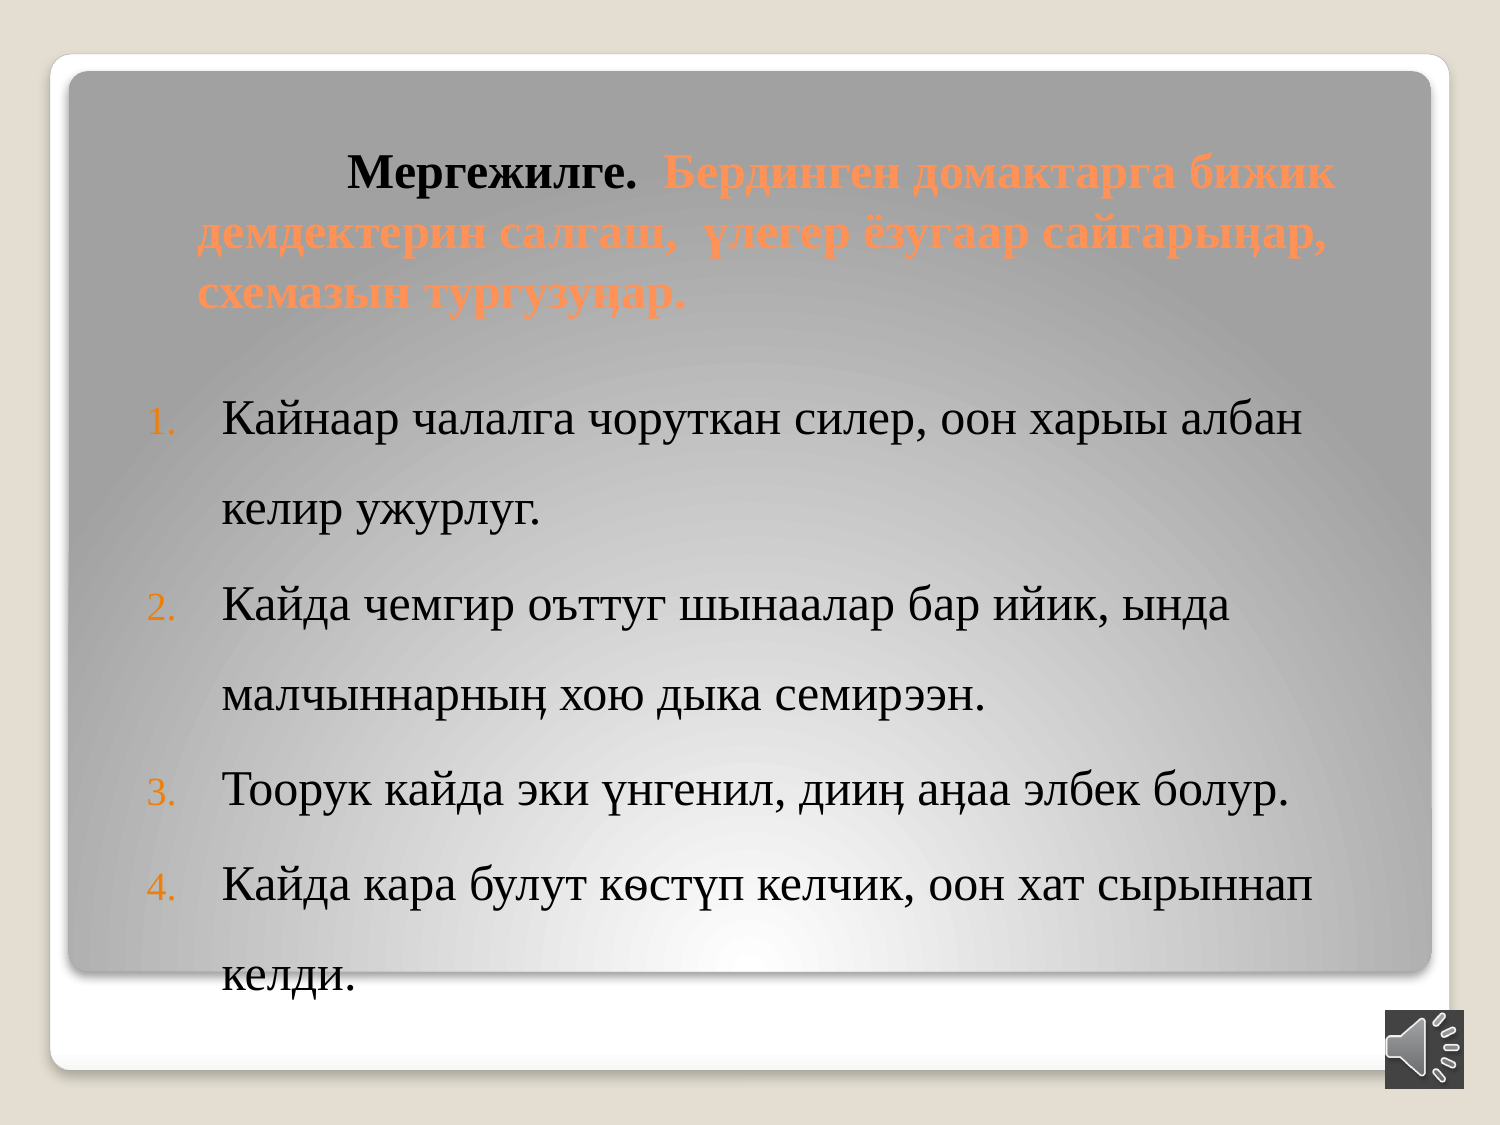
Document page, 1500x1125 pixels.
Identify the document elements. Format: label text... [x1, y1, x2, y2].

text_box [1384, 1009, 1465, 1090]
list Кайнаар чалалга чоруткан силер, оон харыы албан келир ужурлуг. Кайда чемгир оъттуг шынаалар бар ийик, ында малчыннарныӊ хою дыка семирээн. Тоорук кайда эки үнгенил, дииӊ аӊаа элбек болур. Кайда кара булут кѳстүп келчик, оон хат сырыннап келди. [105, 339, 1441, 1040]
title Мергежилге. Бердинген домактарга бижик демдектерин салгаш, үлегер ёзугаар сайгарыӊар, схемазын тургузуӊар. [183, 125, 1425, 327]
